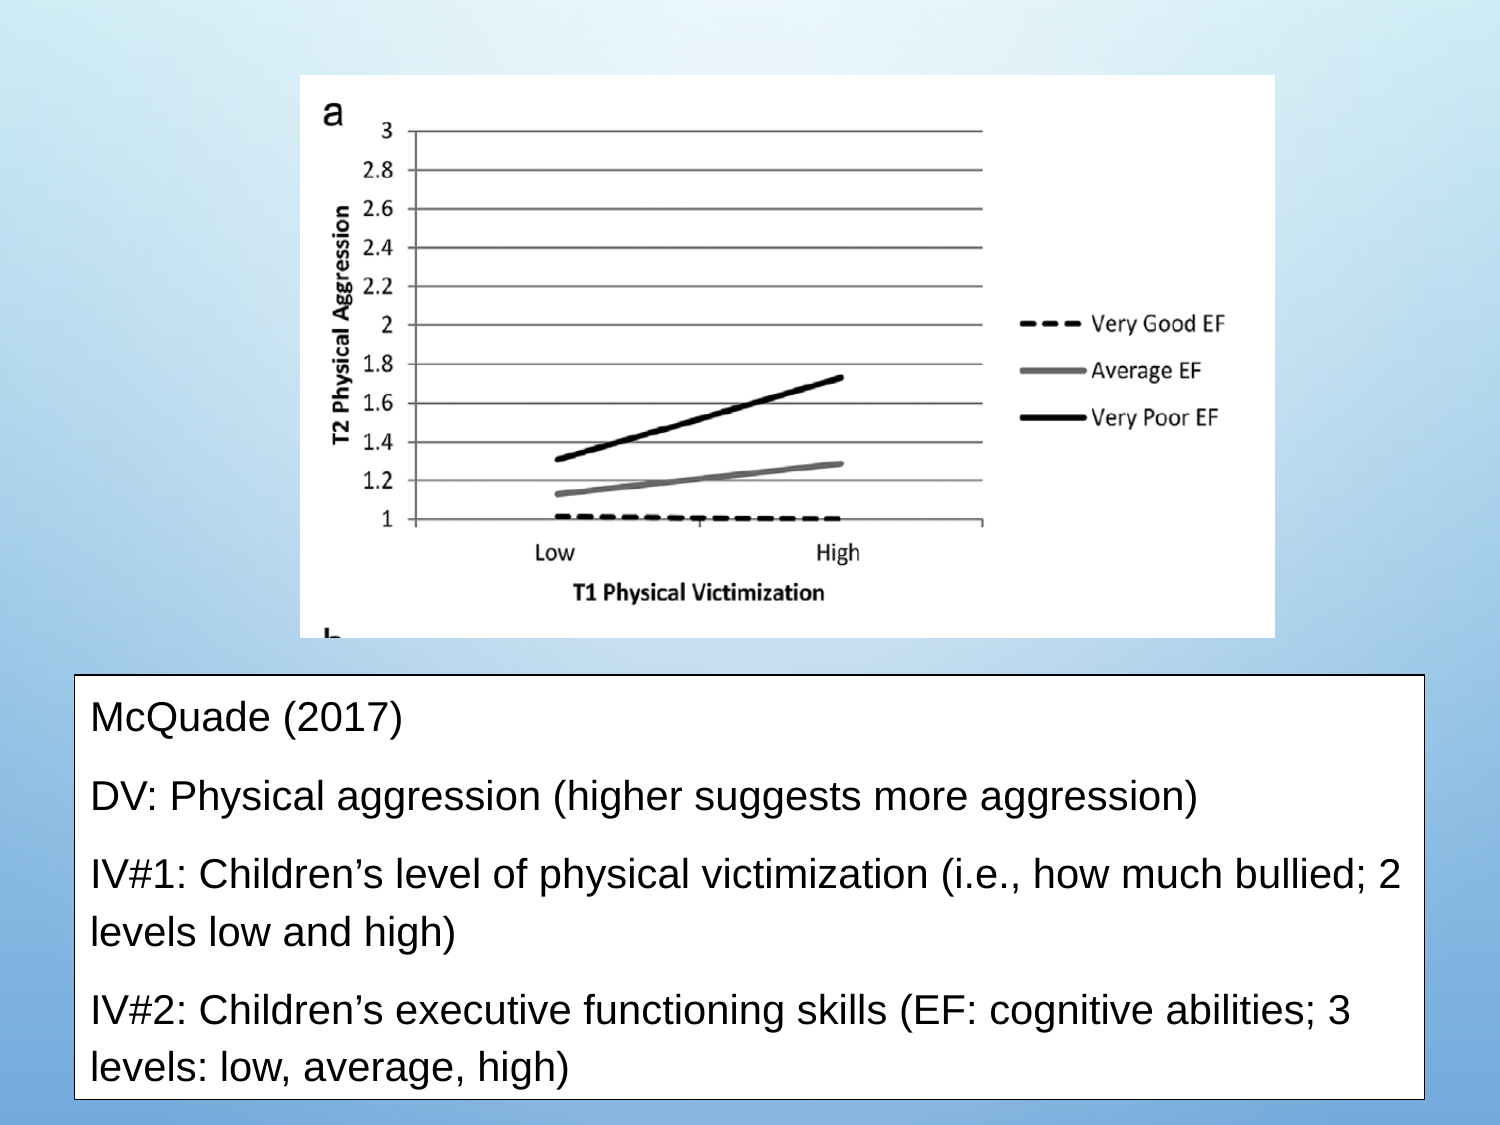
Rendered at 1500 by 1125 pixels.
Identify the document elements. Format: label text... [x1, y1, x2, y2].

text_box McQuade (2017) DV: Physical aggression (higher suggests more aggression) IV#1: Children’s level of physical victimization (i.e., how much bullied; 2 levels low and high) IV#2: Children’s executive functioning skills (EF: cognitive abilities; 3 levels: low, average, high) [74, 675, 1425, 1100]
picture [299, 74, 1276, 638]
table_cell 2.75 [0, 0, 1500, 395]
